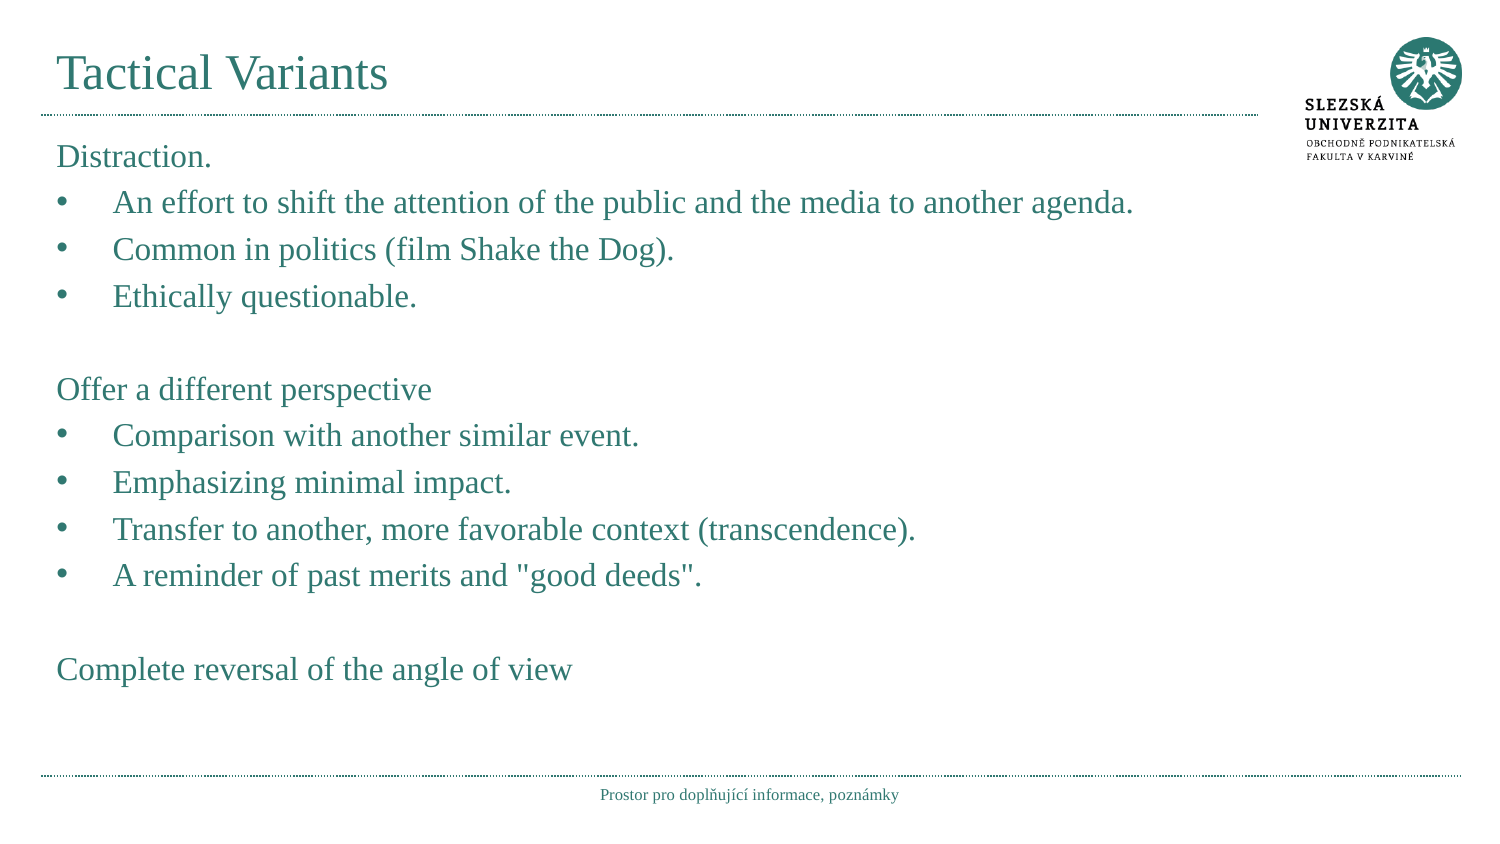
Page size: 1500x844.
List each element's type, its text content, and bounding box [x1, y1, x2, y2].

text_box Prostor pro doplňující informace, poznámky [442, 776, 1058, 811]
picture [1305, 37, 1462, 160]
title Tactical Variants [41, 32, 1199, 116]
text_box Distraction. An effort to shift the attention of the public and the media to another agenda. Common in politics (film Shake the Dog). Ethically questionable. Offer a different perspective Comparison with another similar event. Emphasizing minimal impact. Transfer to another, more favorable context (transcendence). A reminder of past merits and "good deeds". Complete reversal of the angle of view [41, 126, 1235, 635]
